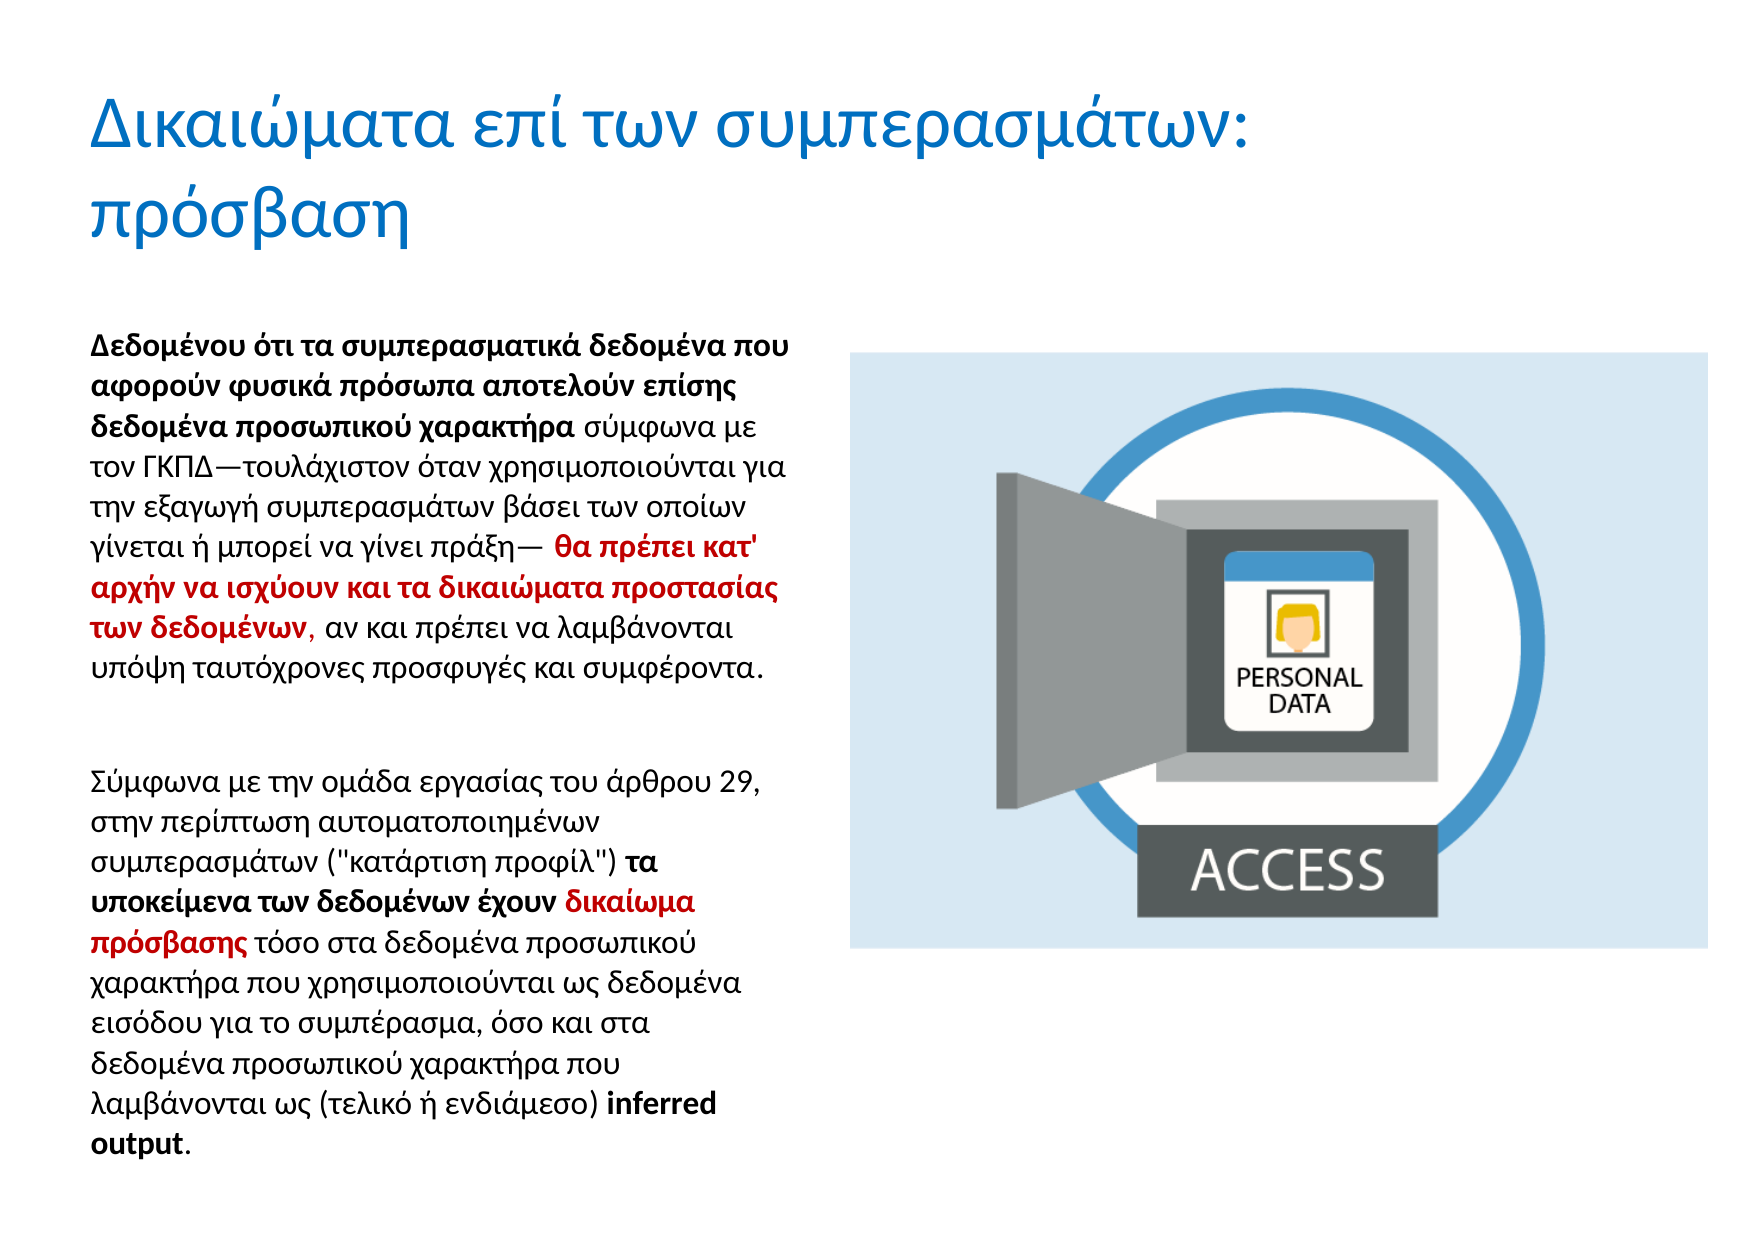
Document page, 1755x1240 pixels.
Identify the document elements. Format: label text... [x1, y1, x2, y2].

text_box Δεδομένου ότι τα συμπερασματικά δεδομένα που αφορούν φυσικά πρόσωπα αποτελούν επίσης δεδομένα προσωπικού χαρακτήρα σύμφωνα με τον ΓΚΠΔ—τουλάχιστον όταν χρησιμοποιούνται για την εξαγωγή συμπερασμάτων βάσει των οποίων γίνεται ή μπορεί να γίνει πράξη— θα πρέπει κατ' αρχήν να ισχύουν και τα δικαιώματα προστασίας των δεδομένων, αν και πρέπει να λαμβάνονται υπόψη ταυτόχρονες προσφυγές και συμφέροντα. Σύμφωνα με την ομάδα εργασίας του άρθρου 29, στην περίπτωση αυτοματοποιημένων συμπερασμάτων ("κατάρτιση προφίλ") τα υποκείμενα των δεδομένων έχουν δικαίωμα πρόσβασης τόσο στα δεδομένα προσωπικού χαρακτήρα που χρησιμοποιούνται ως δεδομένα εισόδου για το συμπέρασμα, όσο και στα δεδομένα προσωπικού χαρακτήρα που λαμβάνονται ως (τελικό ή ενδιάμεσο) inferred output. [88, 321, 802, 1162]
title Δικαιώματα επί των συμπερασμάτων: πρόσβαση [88, 69, 1290, 280]
picture [849, 351, 1709, 950]
